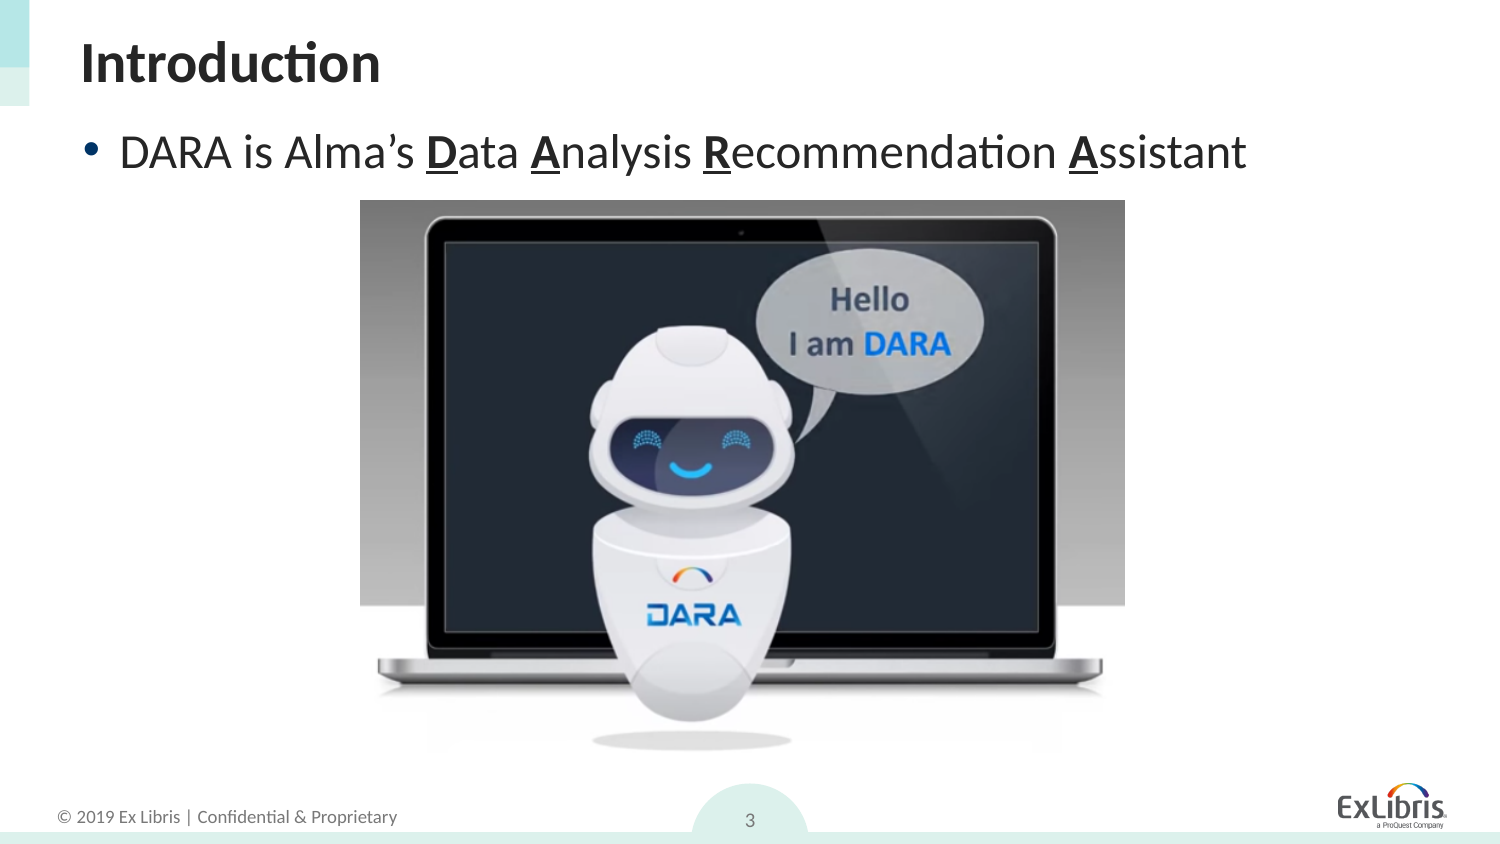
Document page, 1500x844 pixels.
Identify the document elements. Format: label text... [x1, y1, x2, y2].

list DARA is Alma’s Data Analysis Recommendation Assistant [67, 111, 1436, 186]
slide_number 3 [705, 789, 795, 844]
title Introduction [64, 11, 1447, 107]
picture [359, 199, 1125, 753]
picture [1338, 783, 1447, 829]
